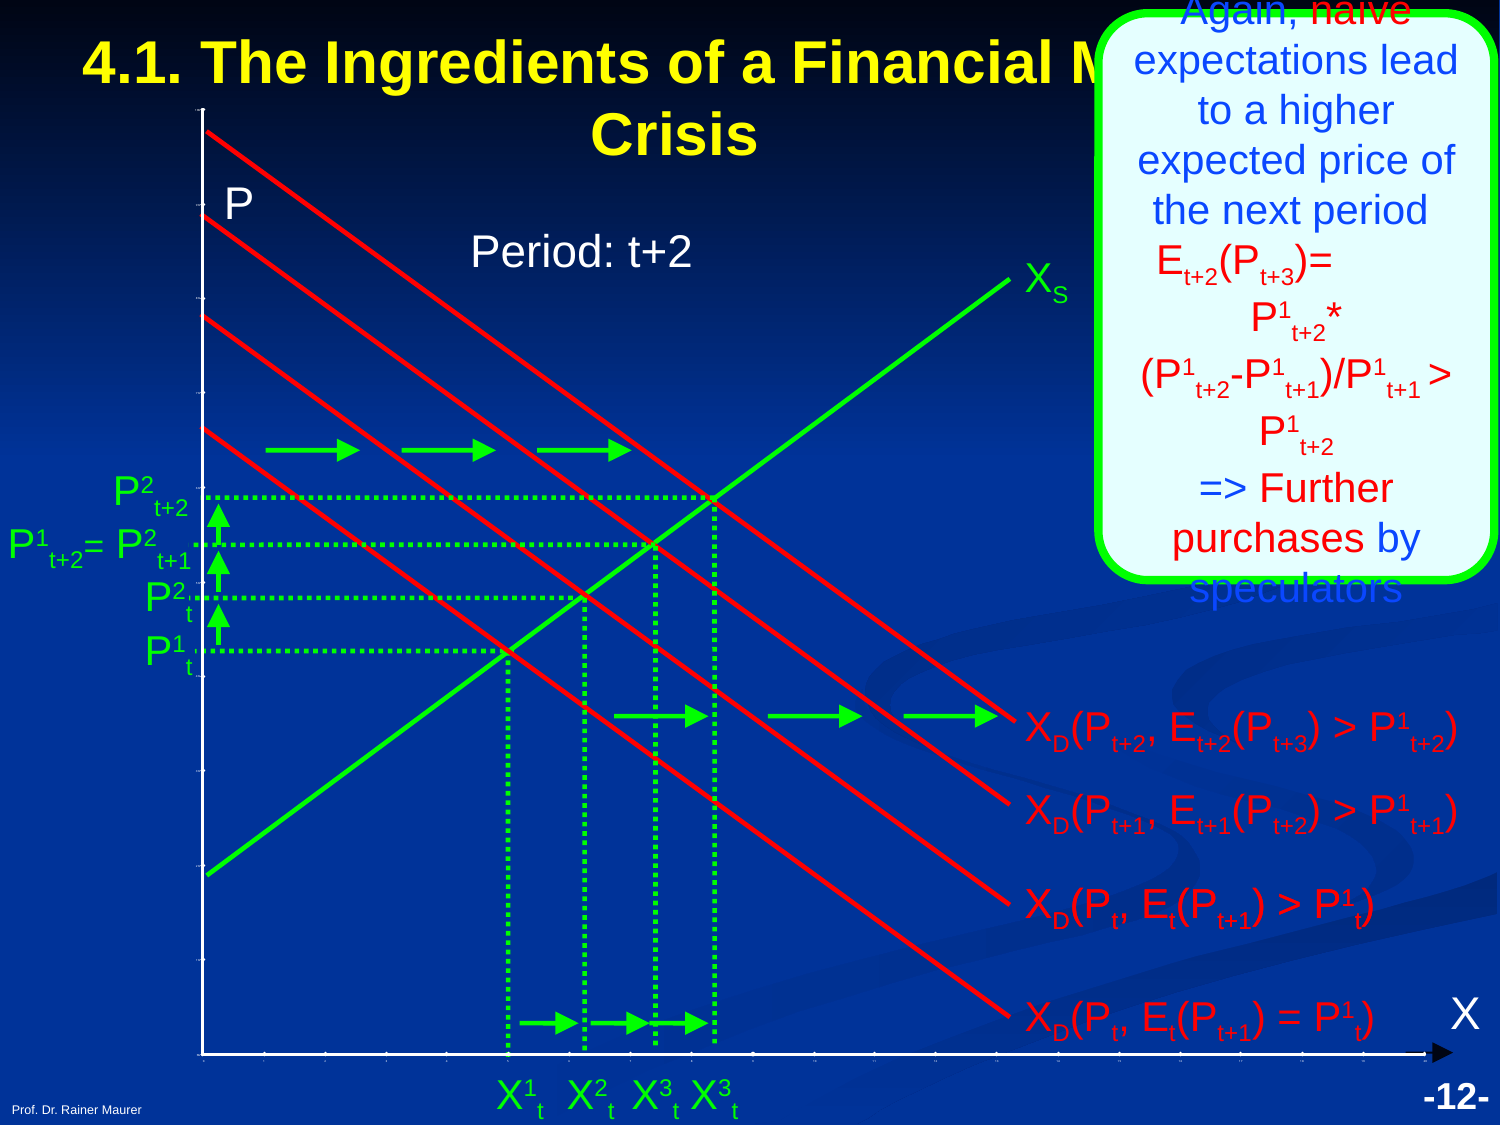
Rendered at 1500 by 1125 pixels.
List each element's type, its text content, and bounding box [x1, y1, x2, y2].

text_box P1t+2= [0, 509, 82, 582]
title 4.1. The Ingredients of a Financial Market Crisis [0, 4, 1351, 186]
text_box Again, naïve expectations lead to a higher expected price of the next period Et+2(Pt+3)= P1t+2* (P1t+2-P1t+1)/P1t+1 > P1t+2 => Further purchases by speculators [1098, 13, 1495, 89]
text_box P1t [112, 635, 183, 688]
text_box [188, 92, 1500, 1125]
text_box P2t+1 [82, 529, 183, 582]
footer Prof. Dr. Rainer Maurer [0, 1046, 183, 1125]
text_box P2t+2 [76, 456, 183, 529]
text_box P2t [112, 582, 183, 635]
